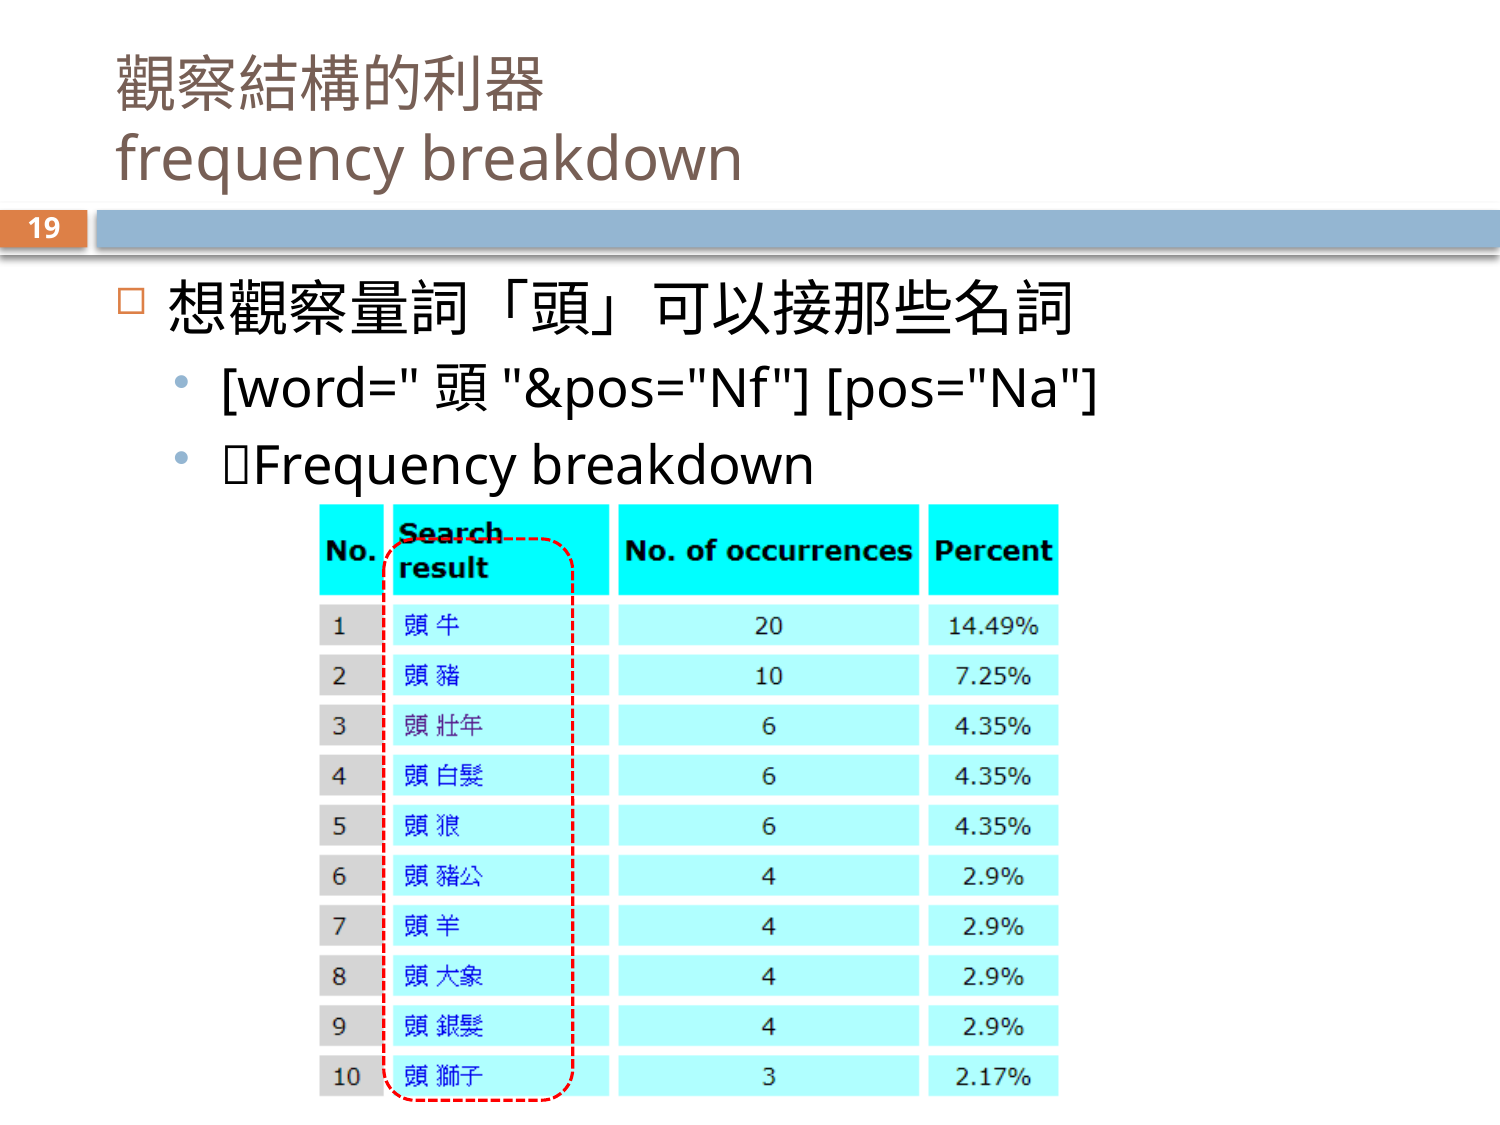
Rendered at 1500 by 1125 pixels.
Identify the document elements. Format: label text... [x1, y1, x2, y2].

title 觀察結構的利器 frequency breakdown [100, 37, 1438, 200]
slide_number 19 [0, 208, 88, 249]
picture [312, 503, 1065, 1101]
list 想觀察量詞「頭」可以接那些名詞 [word="頭"&pos="Nf"] [pos="Na"] Frequency breakdown [100, 262, 1438, 1000]
